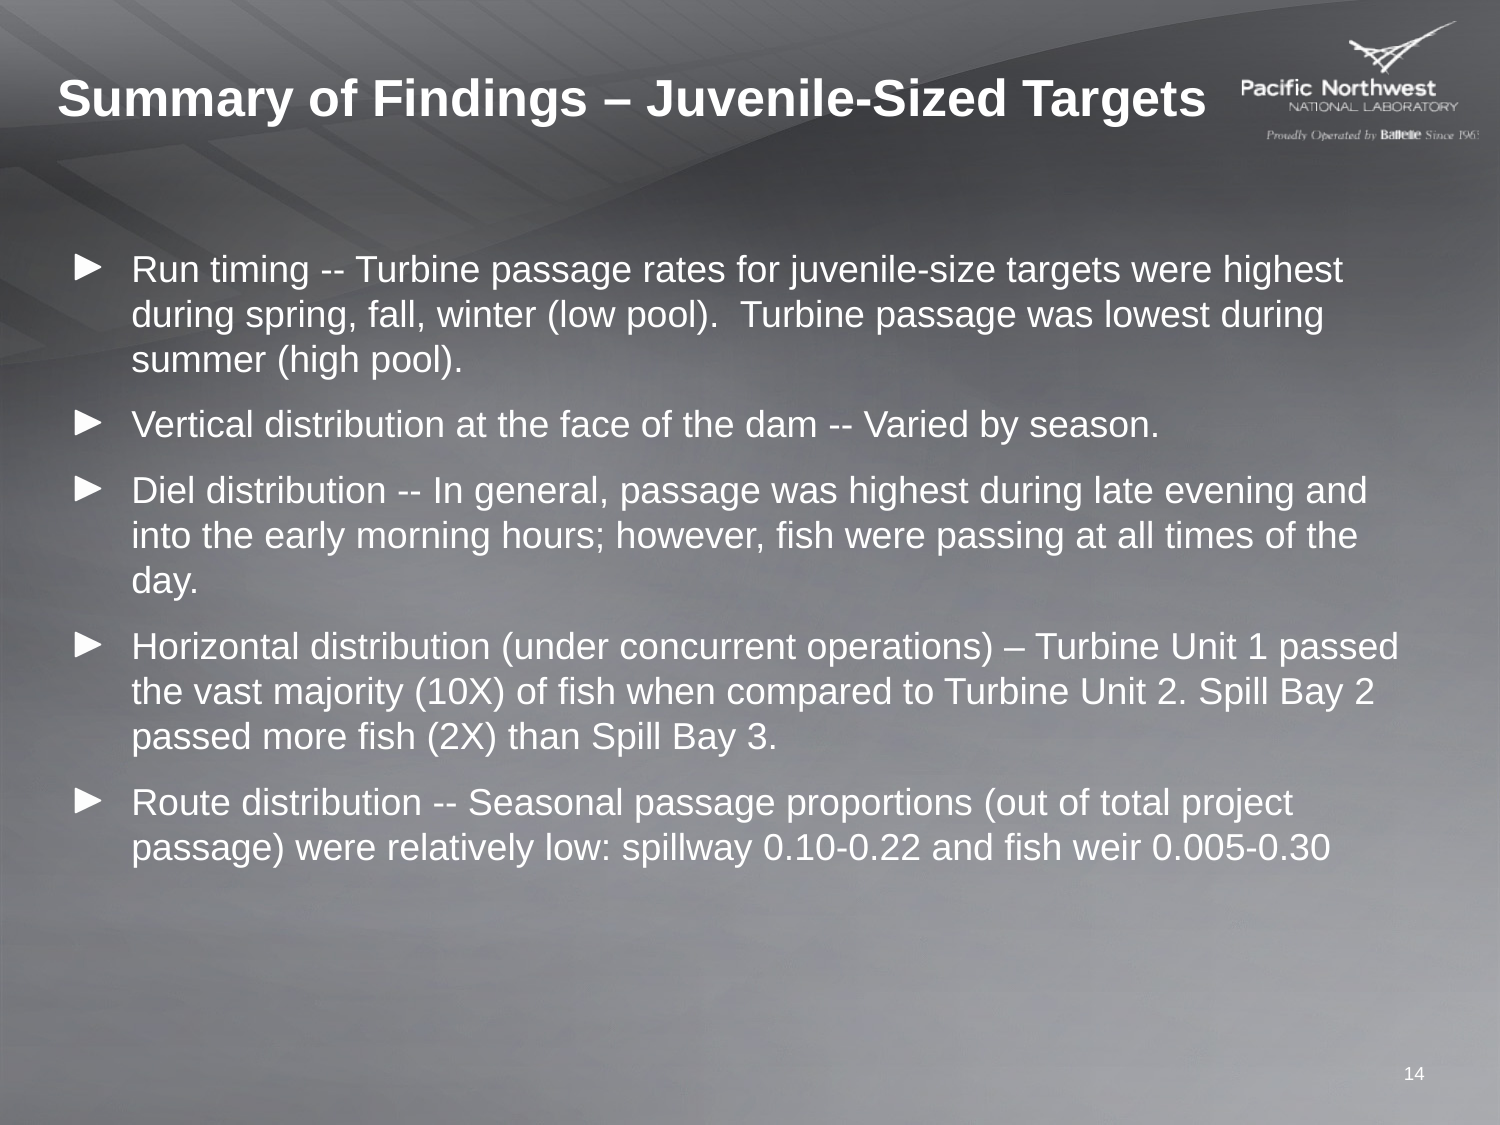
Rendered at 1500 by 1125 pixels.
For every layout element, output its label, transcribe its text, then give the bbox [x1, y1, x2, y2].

text_box Run timing -- Turbine passage rates for juvenile-size targets were highest during spring, fall, winter (low pool). Turbine passage was lowest during summer (high pool). Vertical distribution at the face of the dam -- Varied by season. Diel distribution -- In general, passage was highest during late evening and into the early morning hours; however, fish were passing at all times of the day. Horizontal distribution (under concurrent operations) – Turbine Unit 1 passed the vast majority (10X) of fish when compared to Turbine Unit 2. Spill Bay 2 passed more fish (2X) than Spill Bay 3. Route distribution -- Seasonal passage proportions (out of total project passage) were relatively low: spillway 0.10-0.22 and fish weir 0.005-0.30 [74, 244, 1425, 1000]
slide_number 14 [1074, 1042, 1425, 1103]
picture [0, 0, 1500, 1125]
text_box Summary of Findings – Juvenile-Sized Targets [57, 64, 1237, 190]
